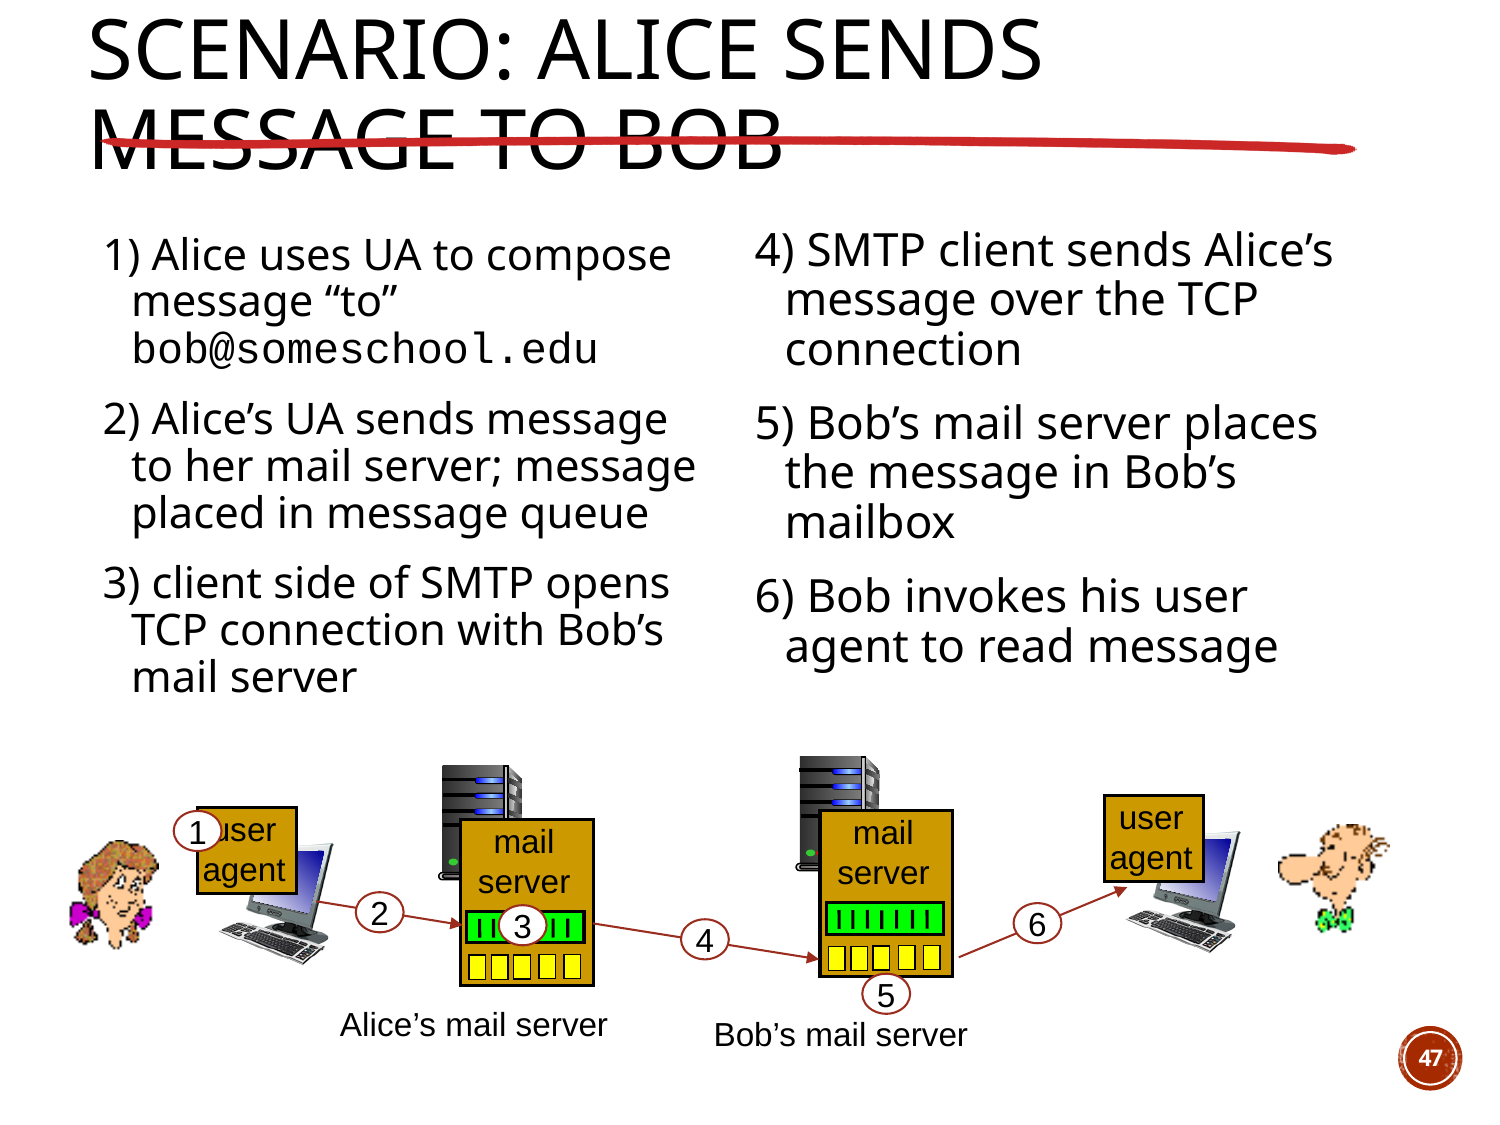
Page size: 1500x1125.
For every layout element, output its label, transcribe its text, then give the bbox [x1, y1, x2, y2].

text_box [822, 806, 951, 973]
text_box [190, 803, 335, 972]
picture [66, 840, 159, 954]
text_box Alice’s mail server [325, 995, 736, 1051]
text_box 1 [173, 813, 187, 849]
text_box 2 [355, 892, 404, 933]
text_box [1097, 791, 1242, 960]
text_box 4 [680, 919, 729, 960]
picture [95, 131, 1371, 160]
text_box [404, 915, 461, 930]
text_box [462, 814, 592, 982]
picture [1278, 824, 1390, 938]
text_box [728, 944, 820, 964]
slide_number 47 [1391, 1028, 1471, 1089]
text_box Bob’s mail server [698, 1005, 1096, 1061]
text_box 5 [862, 976, 911, 1005]
title Scenario: Alice sends message to Bob [72, 3, 1424, 192]
list 4) SMTP client sends Alice’s message over the TCP connection 5) Bob’s mail server places the message in Bob’s mailbox 6) Bob invokes his user agent to read message [739, 219, 1365, 756]
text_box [441, 768, 521, 878]
list 1) Alice uses UA to compose message “to” bob@someschool.edu 2) Alice’s UA sends message to her mail server; message placed in message queue 3) client side of SMTP opens TCP connection with Bob’s mail server [87, 224, 713, 754]
text_box 6 [1013, 903, 1062, 944]
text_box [798, 759, 878, 869]
